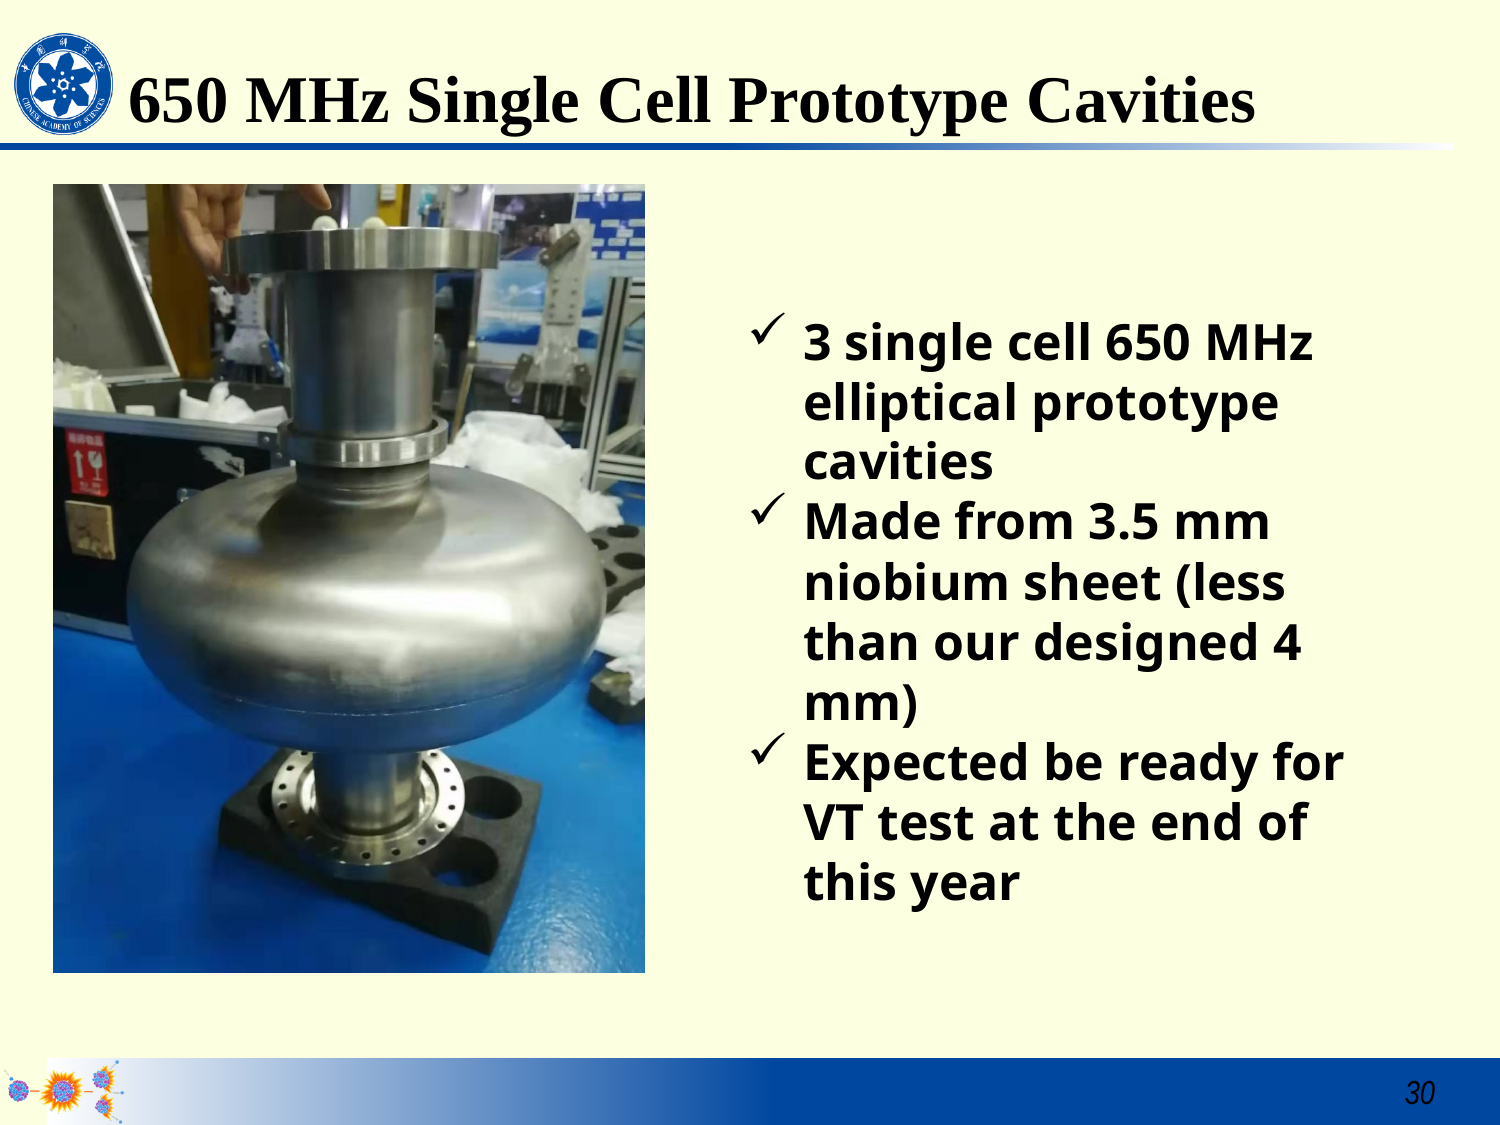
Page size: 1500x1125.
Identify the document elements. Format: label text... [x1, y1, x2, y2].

title 650 MHz Single Cell Prototype Cavities [113, 24, 1436, 144]
picture [0, 1058, 129, 1125]
picture [14, 33, 113, 135]
text_box 3 single cell 650 MHz elliptical prototype cavities Made from 3.5 mm niobium sheet (less than our designed 4 mm) Expected be ready for VT test at the end of this year [730, 301, 1402, 919]
picture [52, 183, 645, 974]
